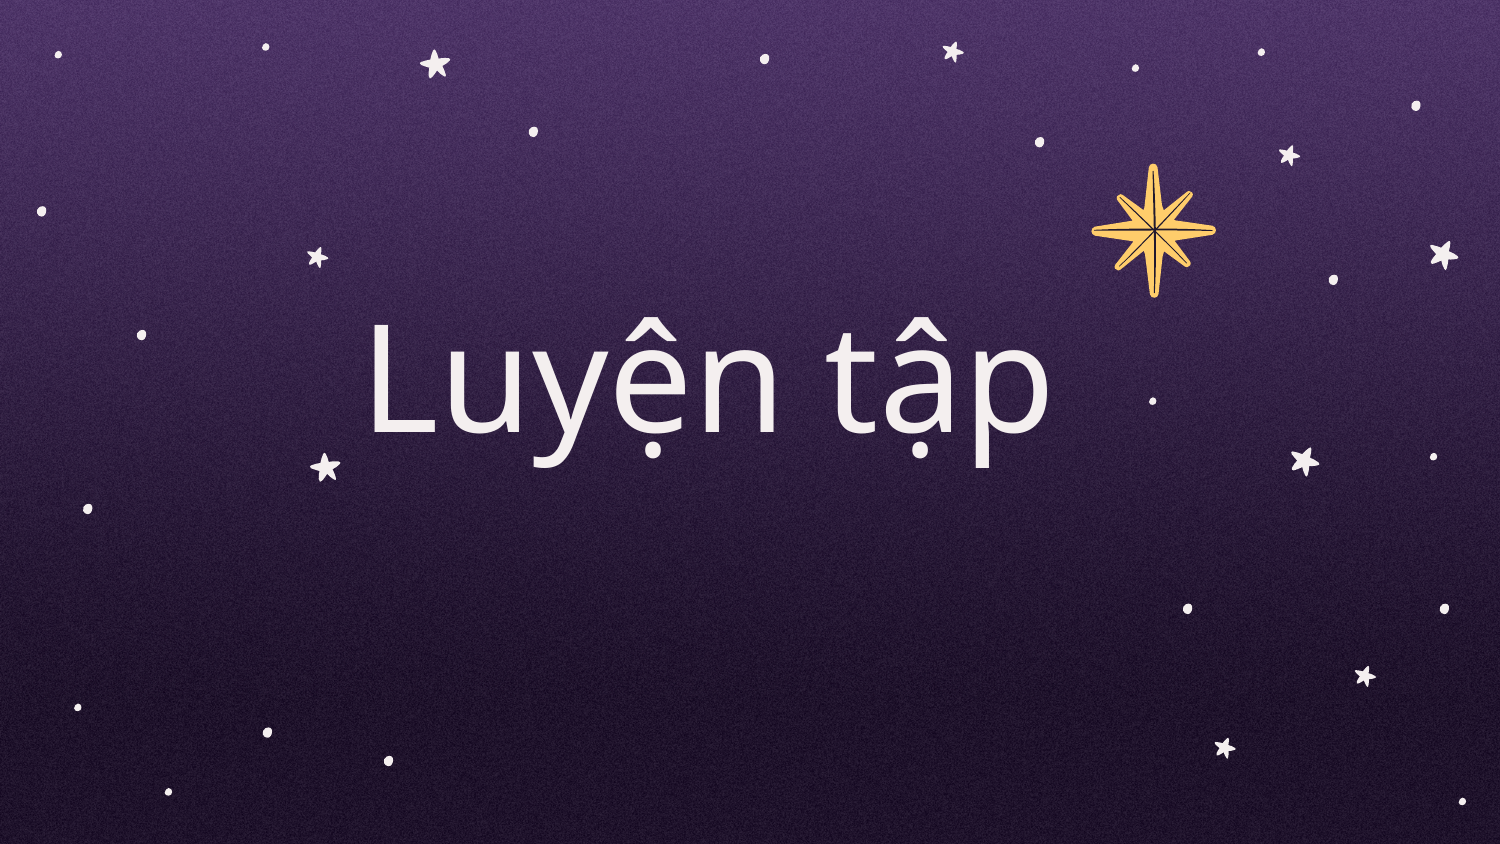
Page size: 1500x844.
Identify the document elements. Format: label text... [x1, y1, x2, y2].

picture [0, 0, 1500, 844]
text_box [1084, 158, 1223, 303]
title Luyện tập [255, 303, 1161, 442]
